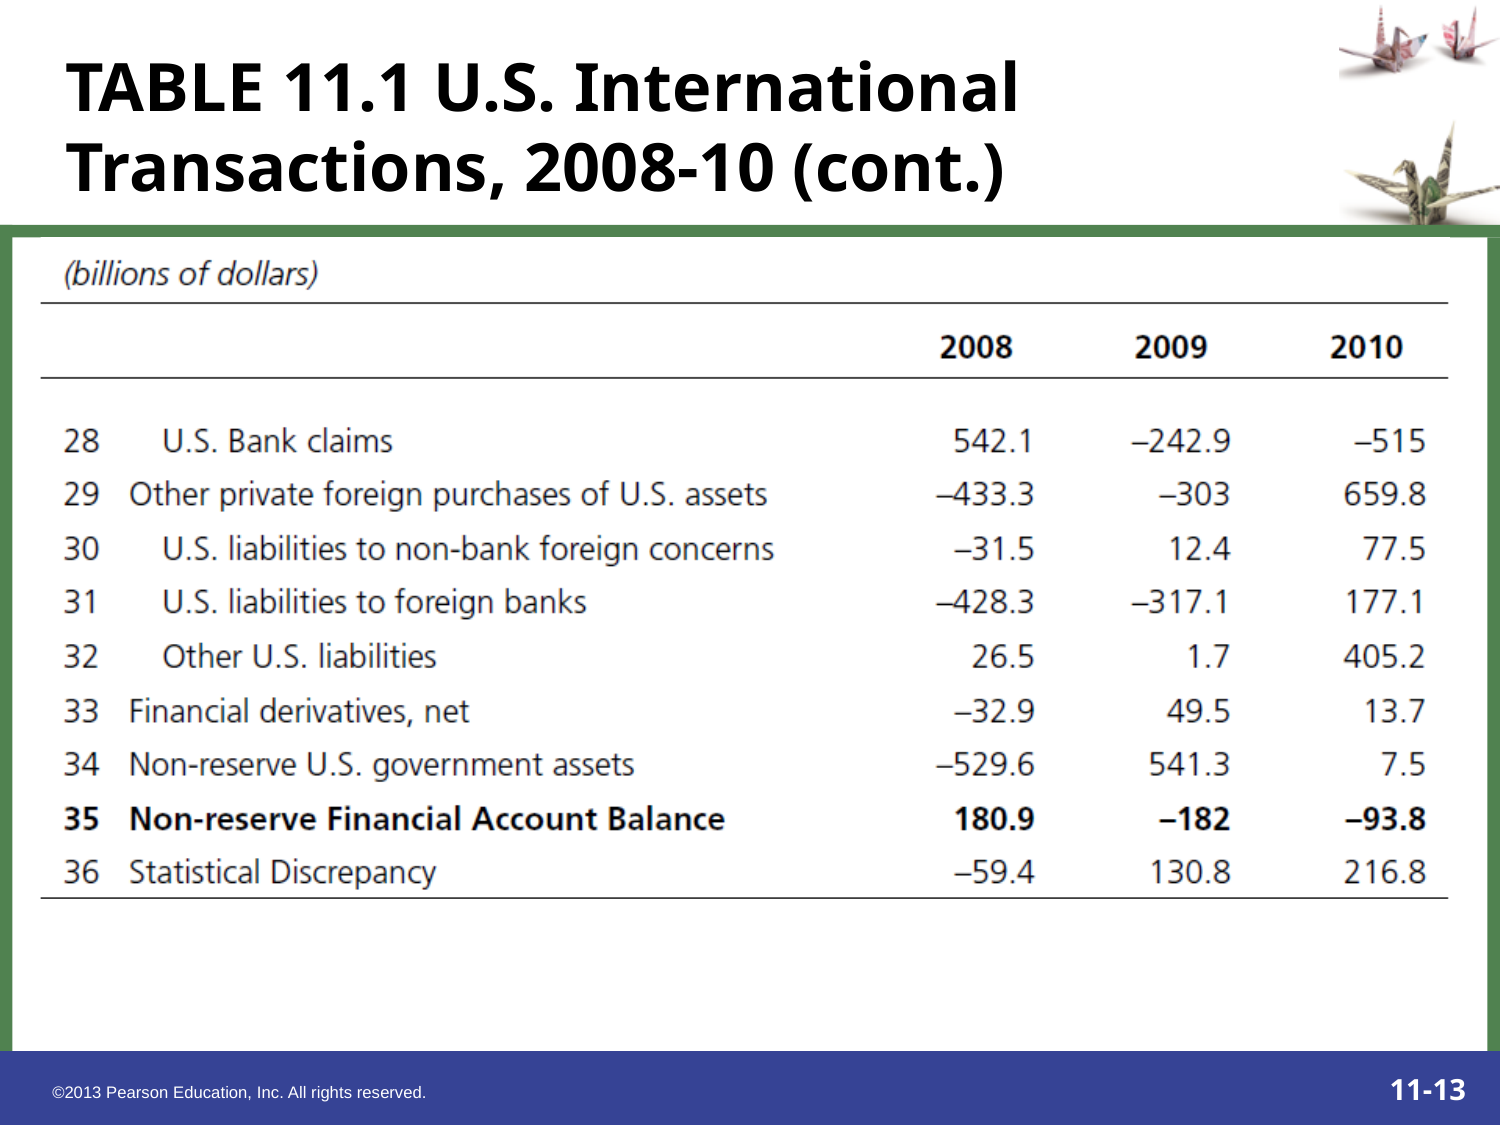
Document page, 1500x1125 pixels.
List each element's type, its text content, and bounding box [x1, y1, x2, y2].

picture [40, 412, 1451, 899]
title TABLE 11.1 U.S. International Transactions, 2008-10 (cont.) [50, 24, 1325, 225]
picture [40, 237, 1487, 381]
picture [1339, 0, 1500, 224]
